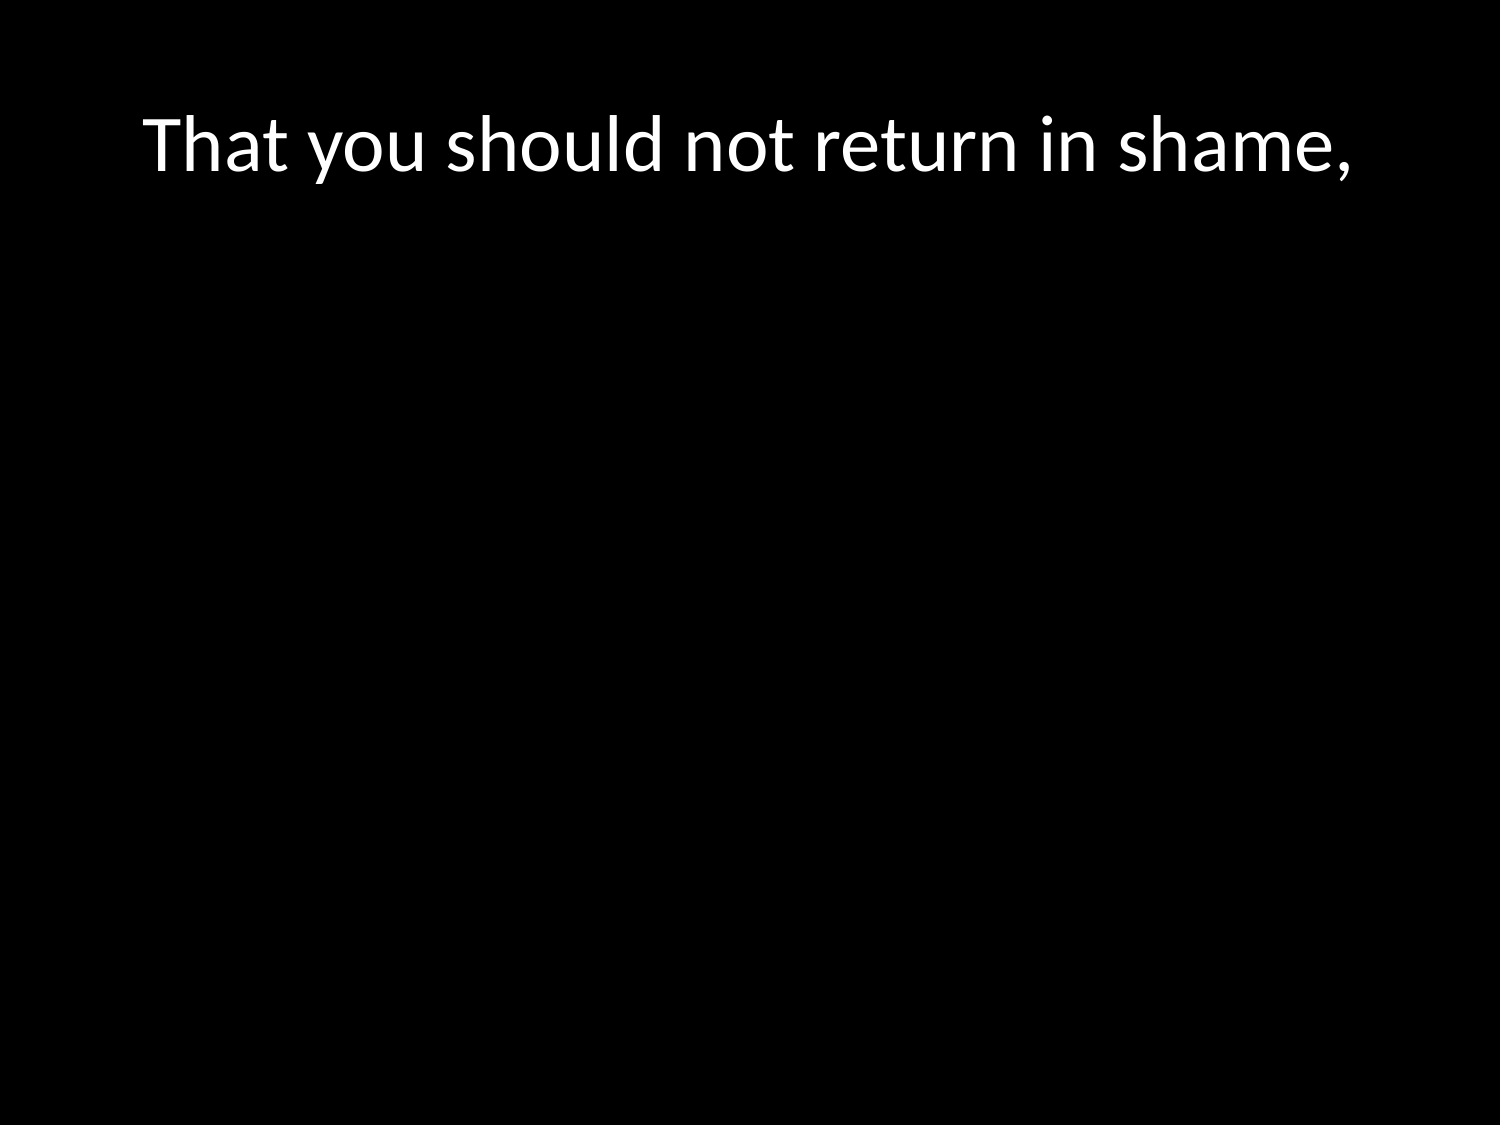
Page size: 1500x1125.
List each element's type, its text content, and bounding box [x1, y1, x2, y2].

title That you should not return in shame, [75, 45, 1425, 233]
